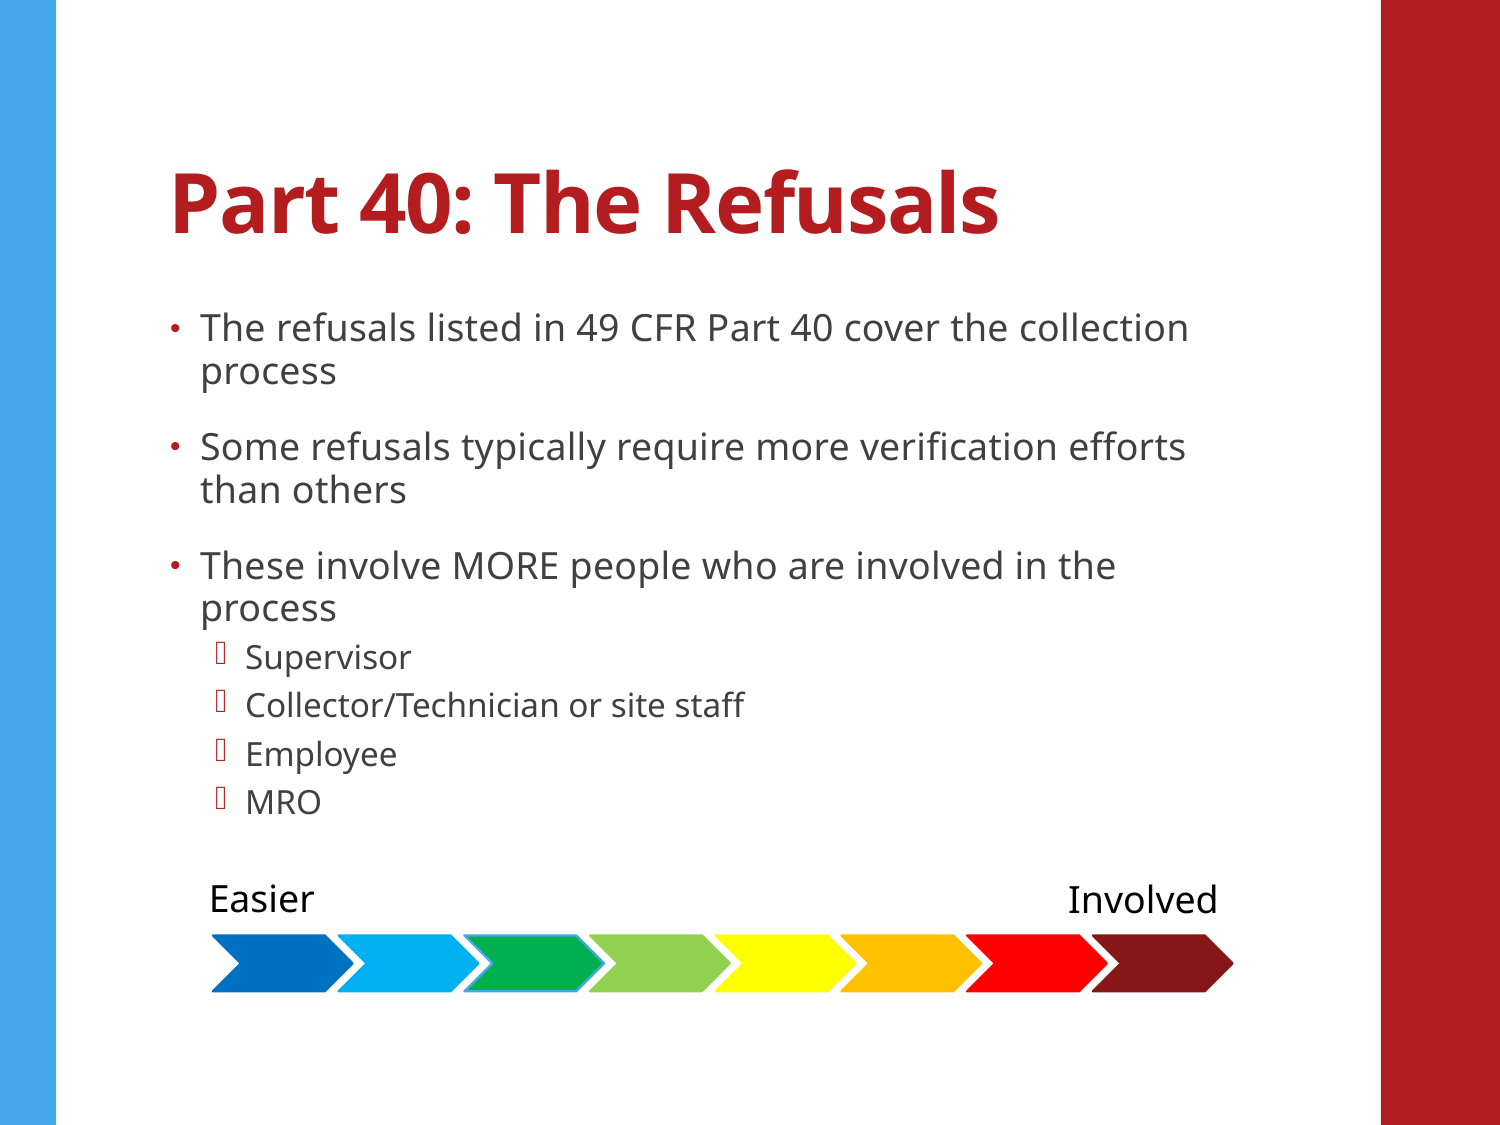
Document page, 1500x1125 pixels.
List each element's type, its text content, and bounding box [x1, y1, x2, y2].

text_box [212, 890, 1233, 1037]
title Part 40: The Refusals [153, 76, 1347, 260]
text_box Easier [194, 868, 358, 928]
text_box Involved [1053, 868, 1246, 928]
list The refusals listed in 49 CFR Part 40 cover the collection process Some refusals typically require more verification efforts than others These involve MORE people who are involved in the process Supervisor Collector/Technician or site staff Employee MRO [155, 299, 1271, 840]
